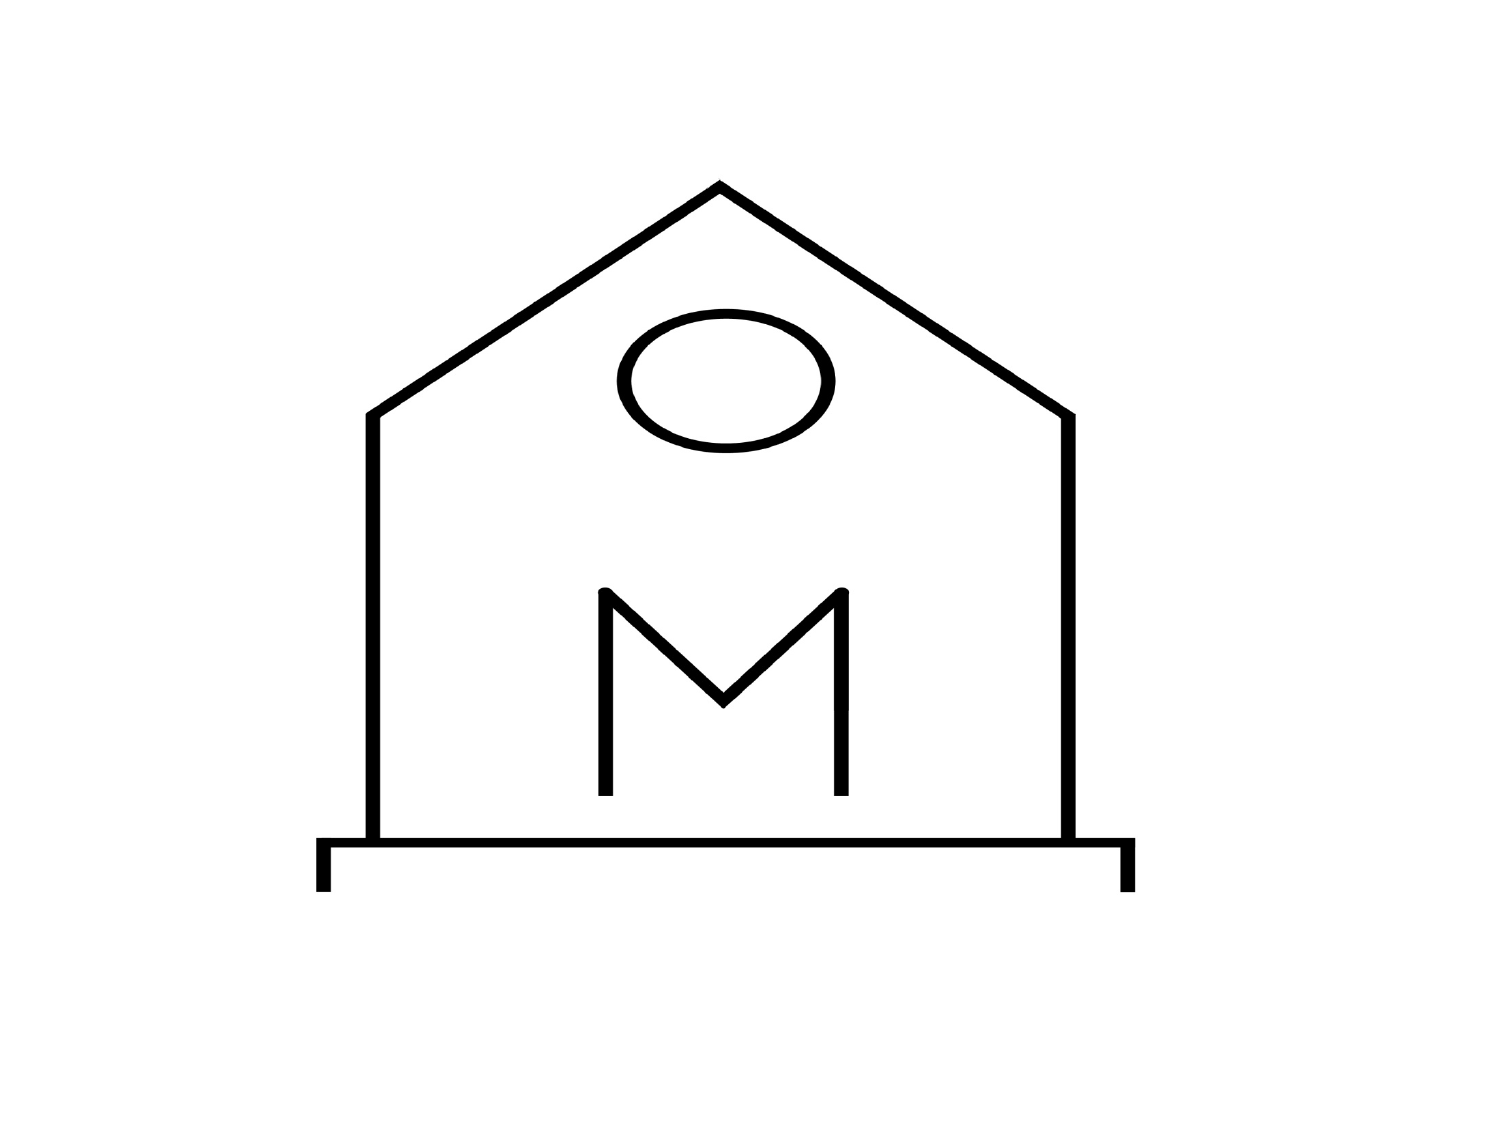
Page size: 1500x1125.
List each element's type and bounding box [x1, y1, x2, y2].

picture [116, 0, 1325, 1125]
